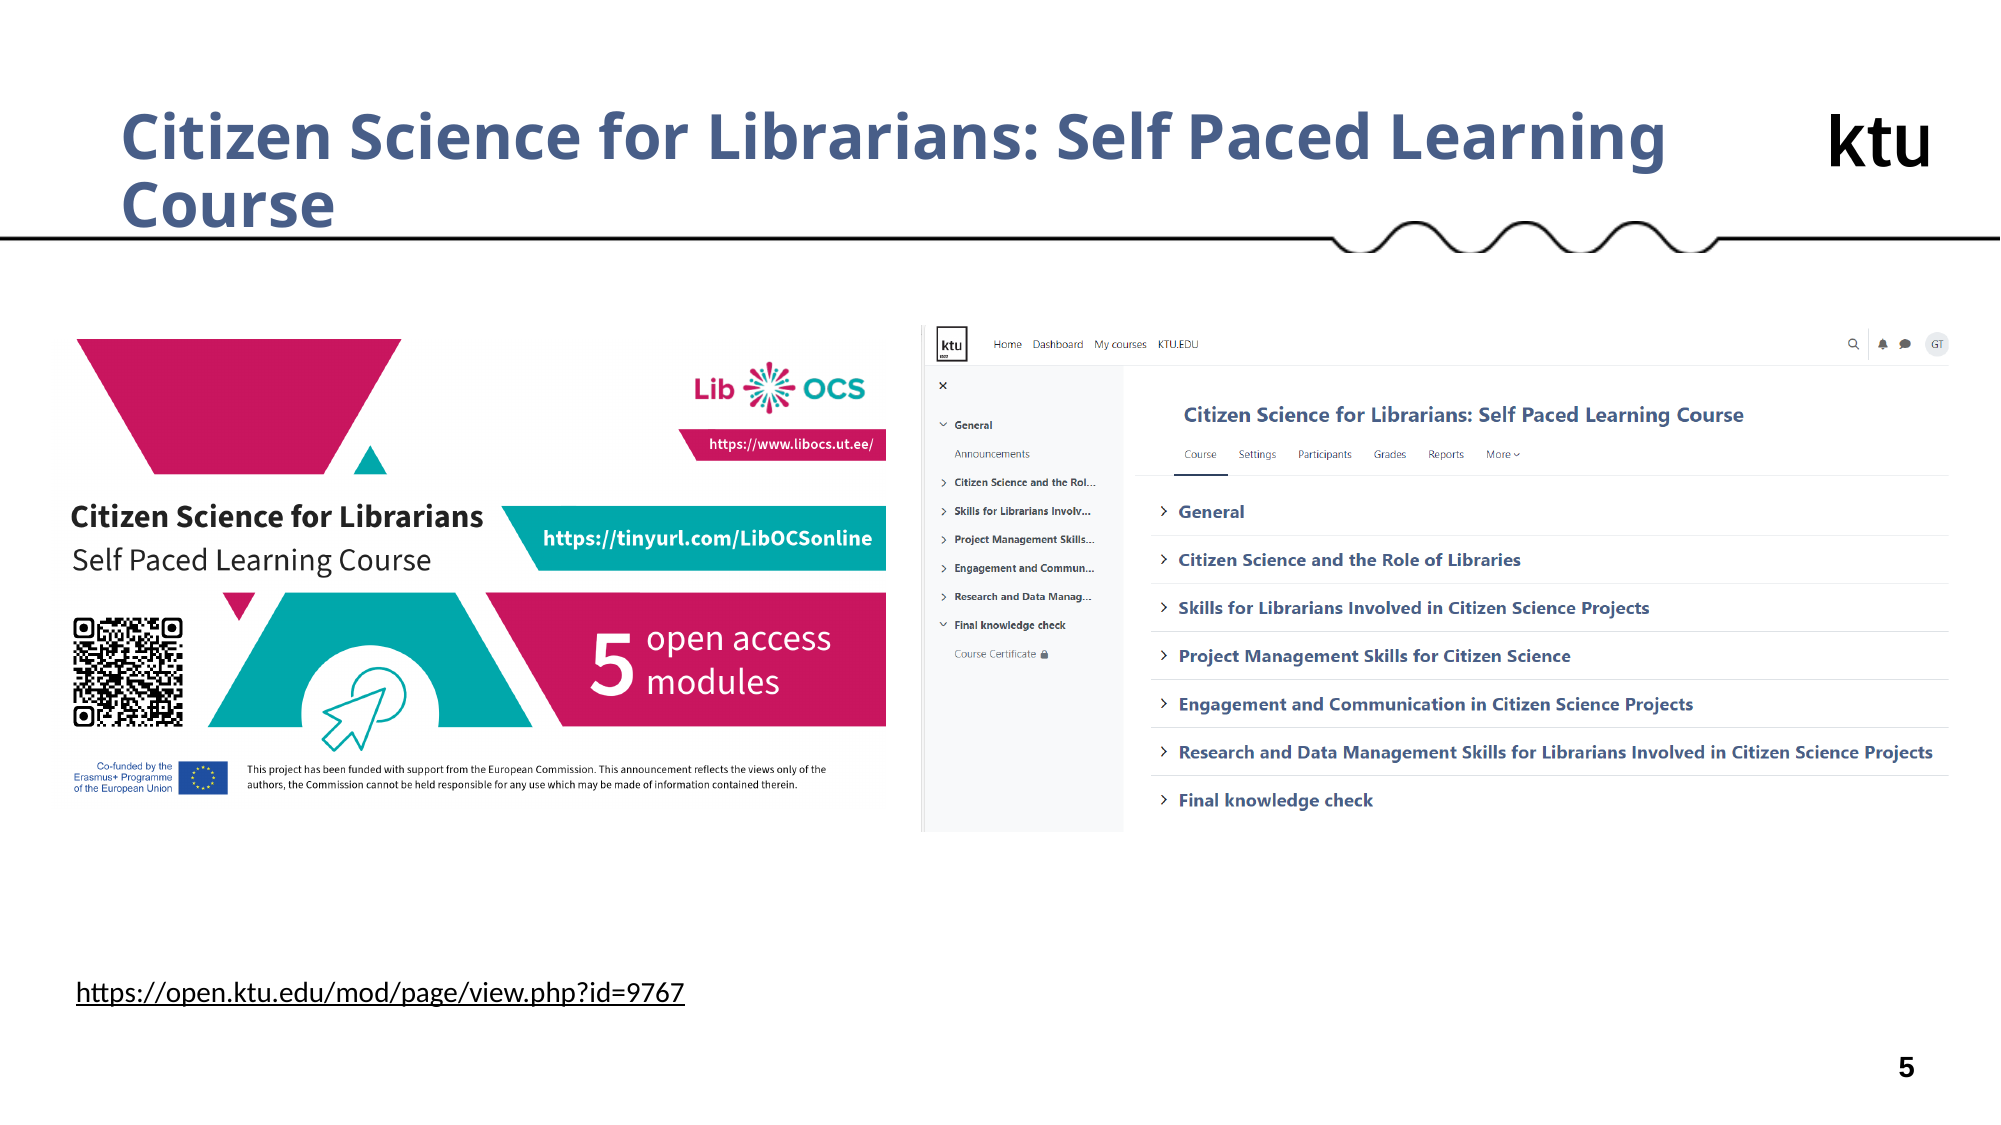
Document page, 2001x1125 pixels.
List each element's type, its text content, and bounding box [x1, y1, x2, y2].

list Citizen Science for Librarians: Self Paced Learning Course [105, 98, 1836, 183]
text_box https://open.ktu.edu/mod/page/view.php?id=9767 [61, 965, 1062, 1016]
picture [51, 339, 886, 809]
picture [921, 325, 1949, 832]
